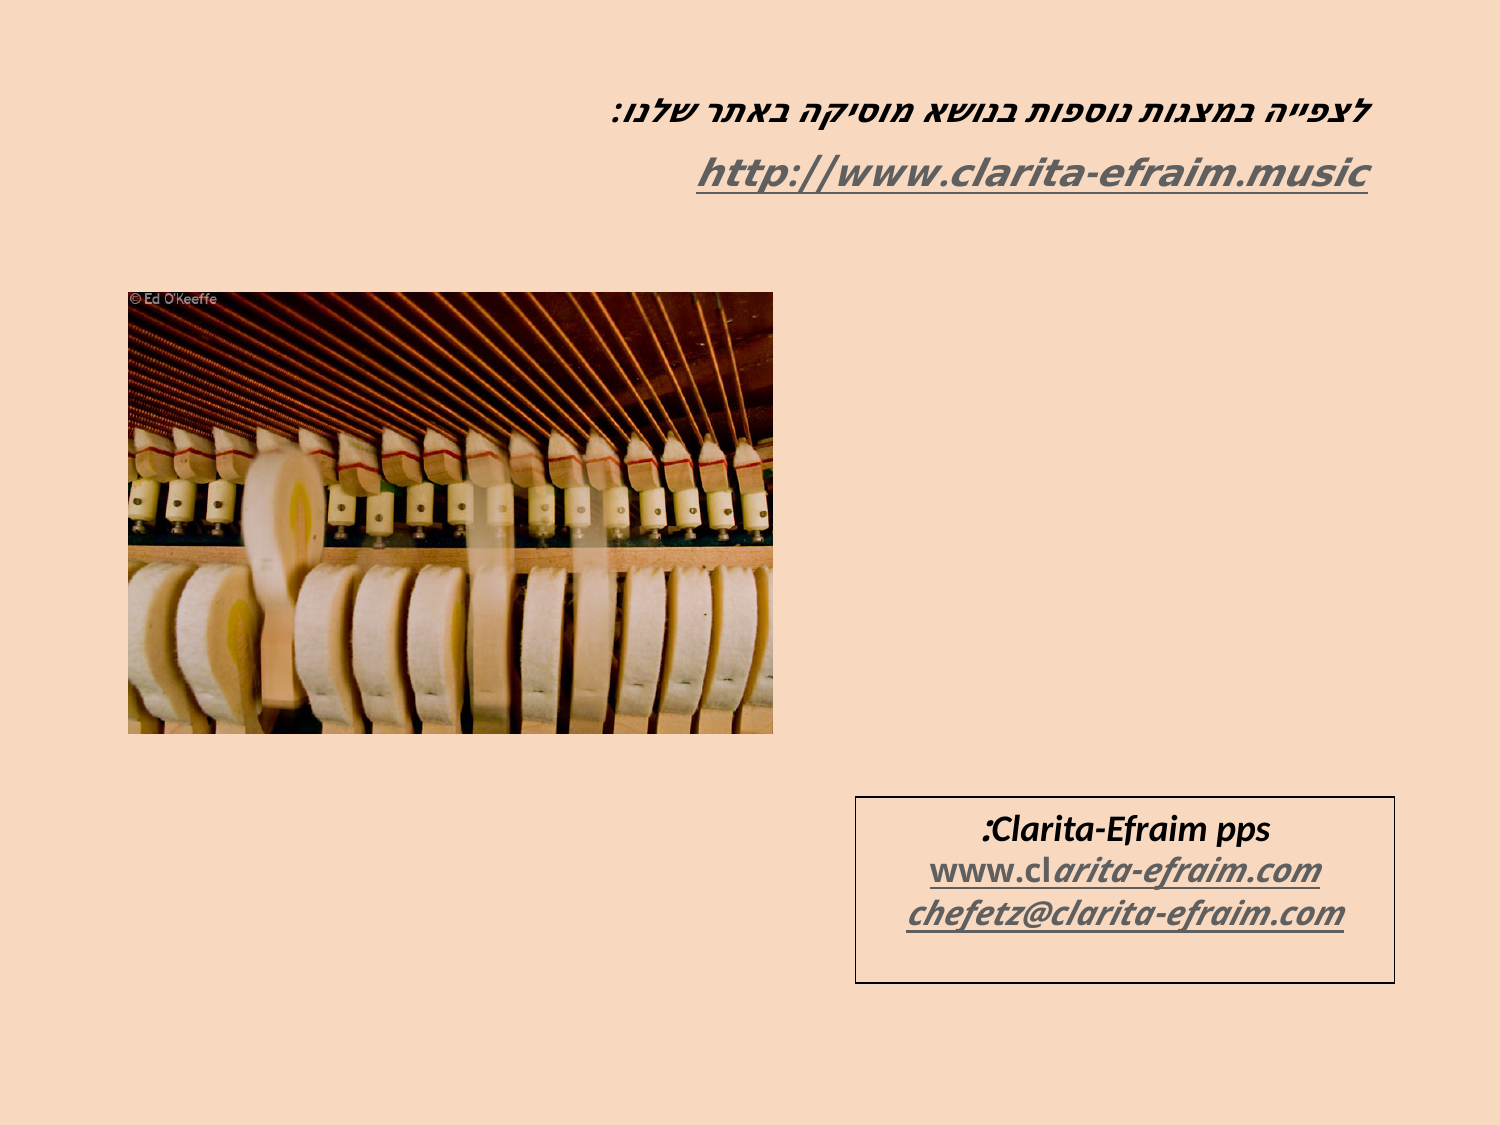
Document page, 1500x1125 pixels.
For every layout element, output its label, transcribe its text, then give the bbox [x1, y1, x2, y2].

text_box לצפייה במצגות נוספות בנושא מוסיקה באתר שלנו: http://www.clarita-efraim.music [246, 81, 1383, 296]
text_box Clarita-Efraim pps: www.clarita-efraim.com chefetz@clarita-efraim.com [855, 796, 1395, 983]
picture [128, 292, 774, 734]
